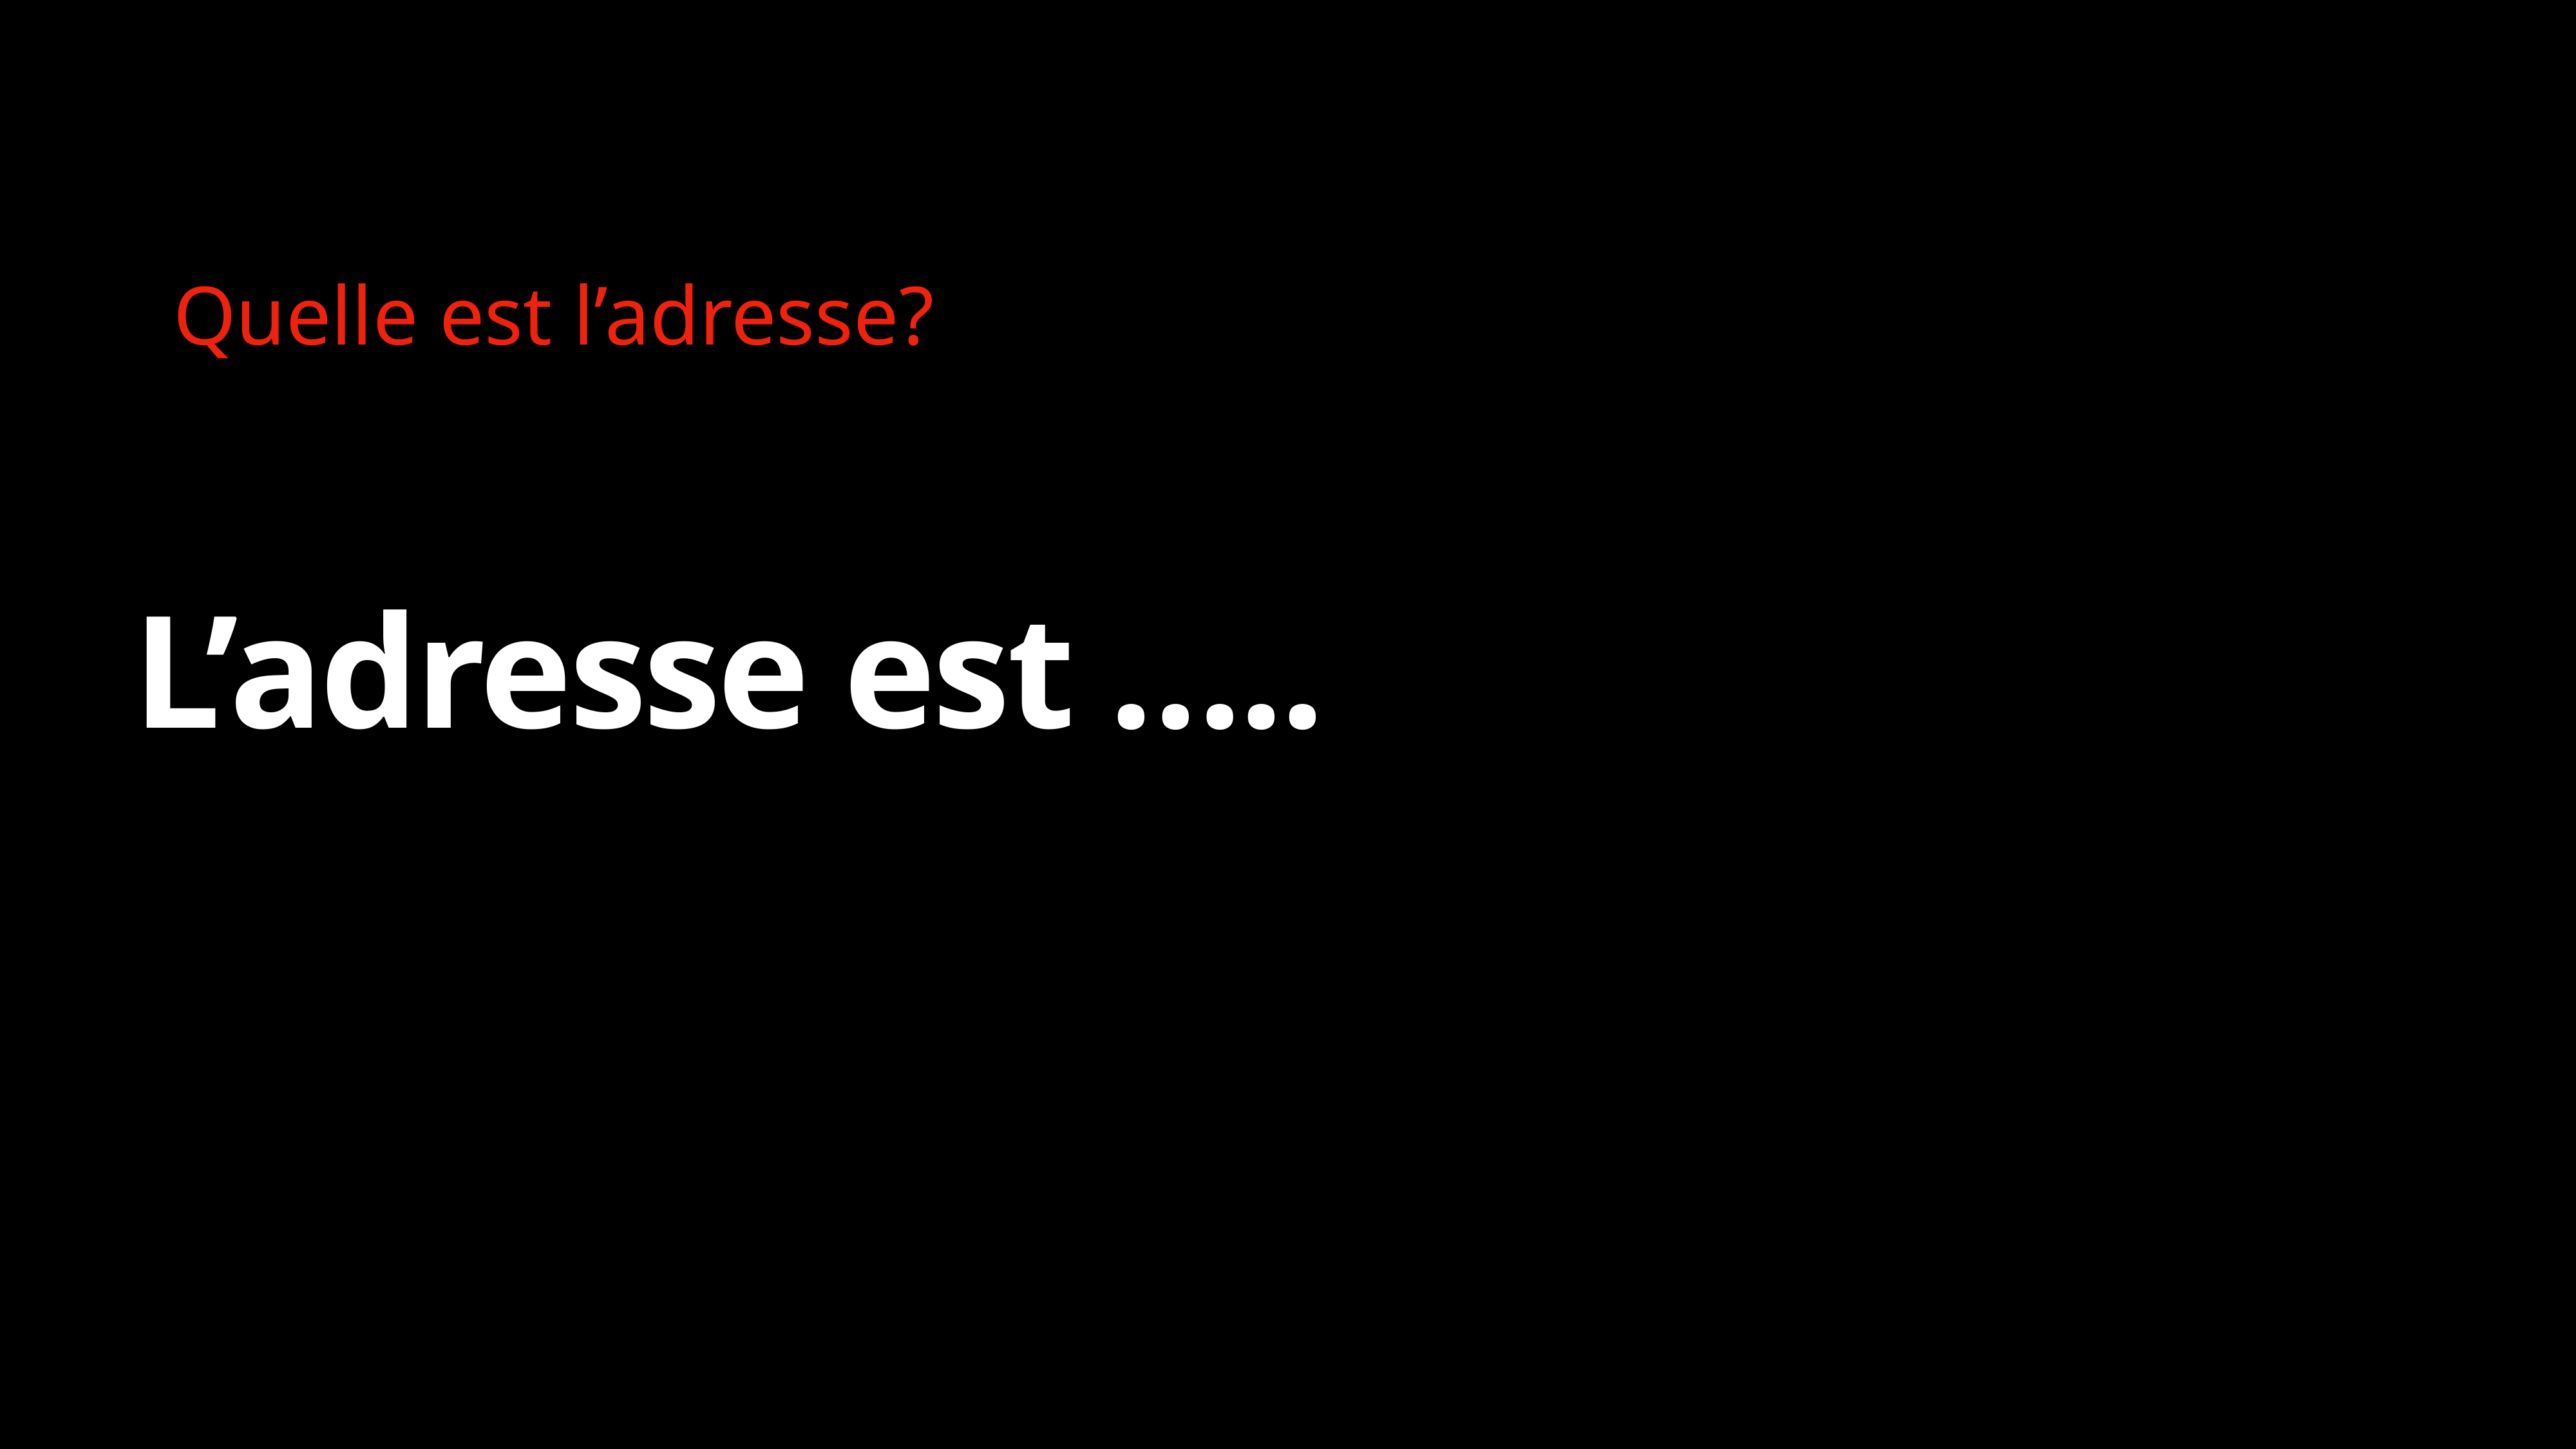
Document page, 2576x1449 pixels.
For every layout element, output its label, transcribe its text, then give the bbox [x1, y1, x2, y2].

title L’adresse est ….. [127, 546, 2449, 764]
text_box Quelle est l’adresse? [149, 258, 959, 366]
